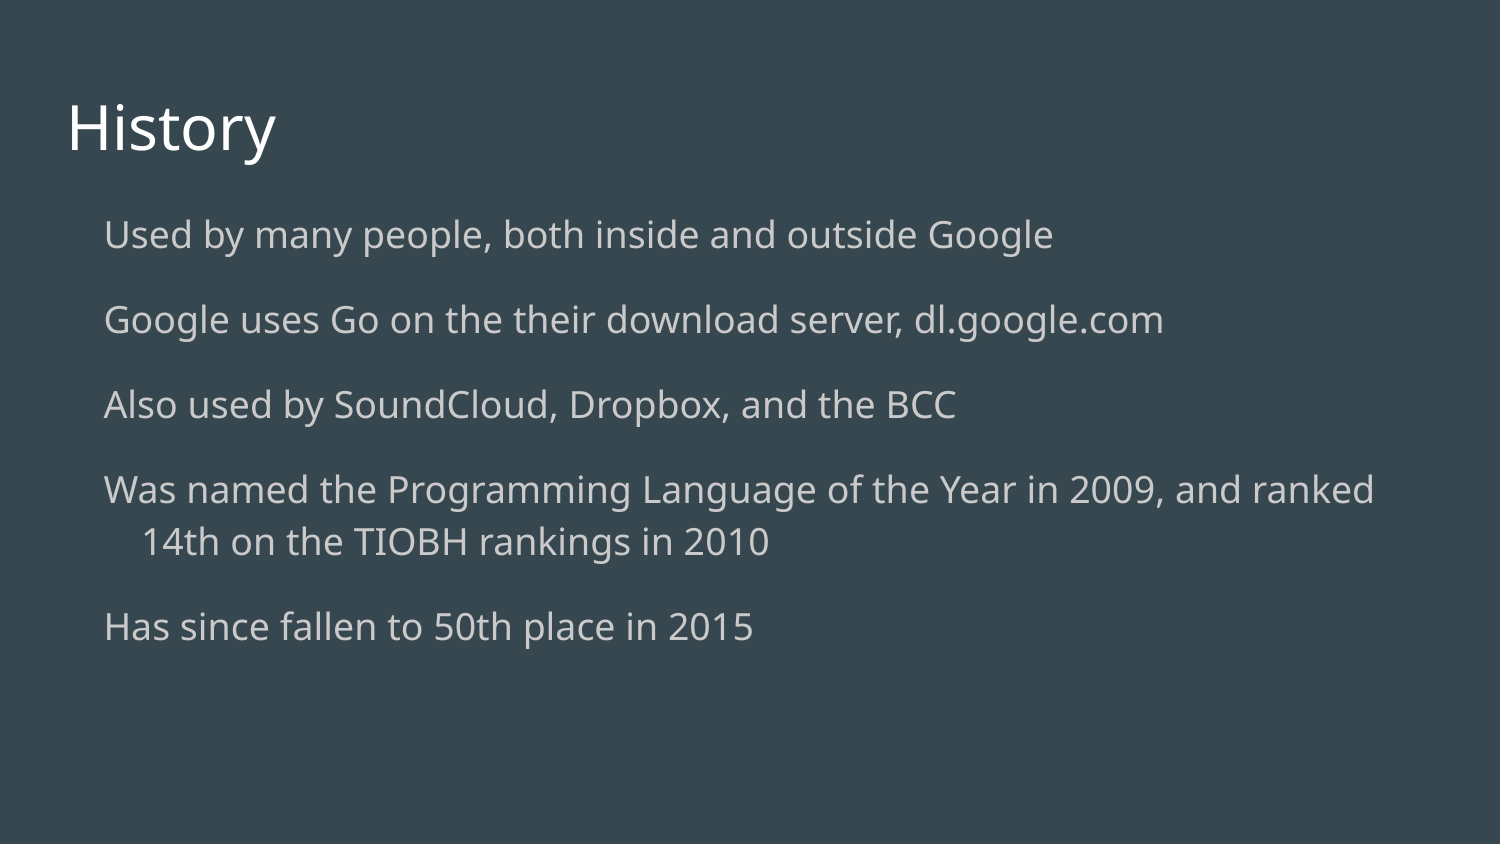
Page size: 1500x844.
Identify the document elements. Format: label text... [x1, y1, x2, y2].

list Used by many people, both inside and outside Google Google uses Go on the their download server, dl.google.com Also used by SoundCloud, Dropbox, and the BCC Was named the Programming Language of the Year in 2009, and ranked 14th on the TIOBH rankings in 2010 Has since fallen to 50th place in 2015 [51, 189, 1449, 750]
title History [51, 72, 1449, 167]
